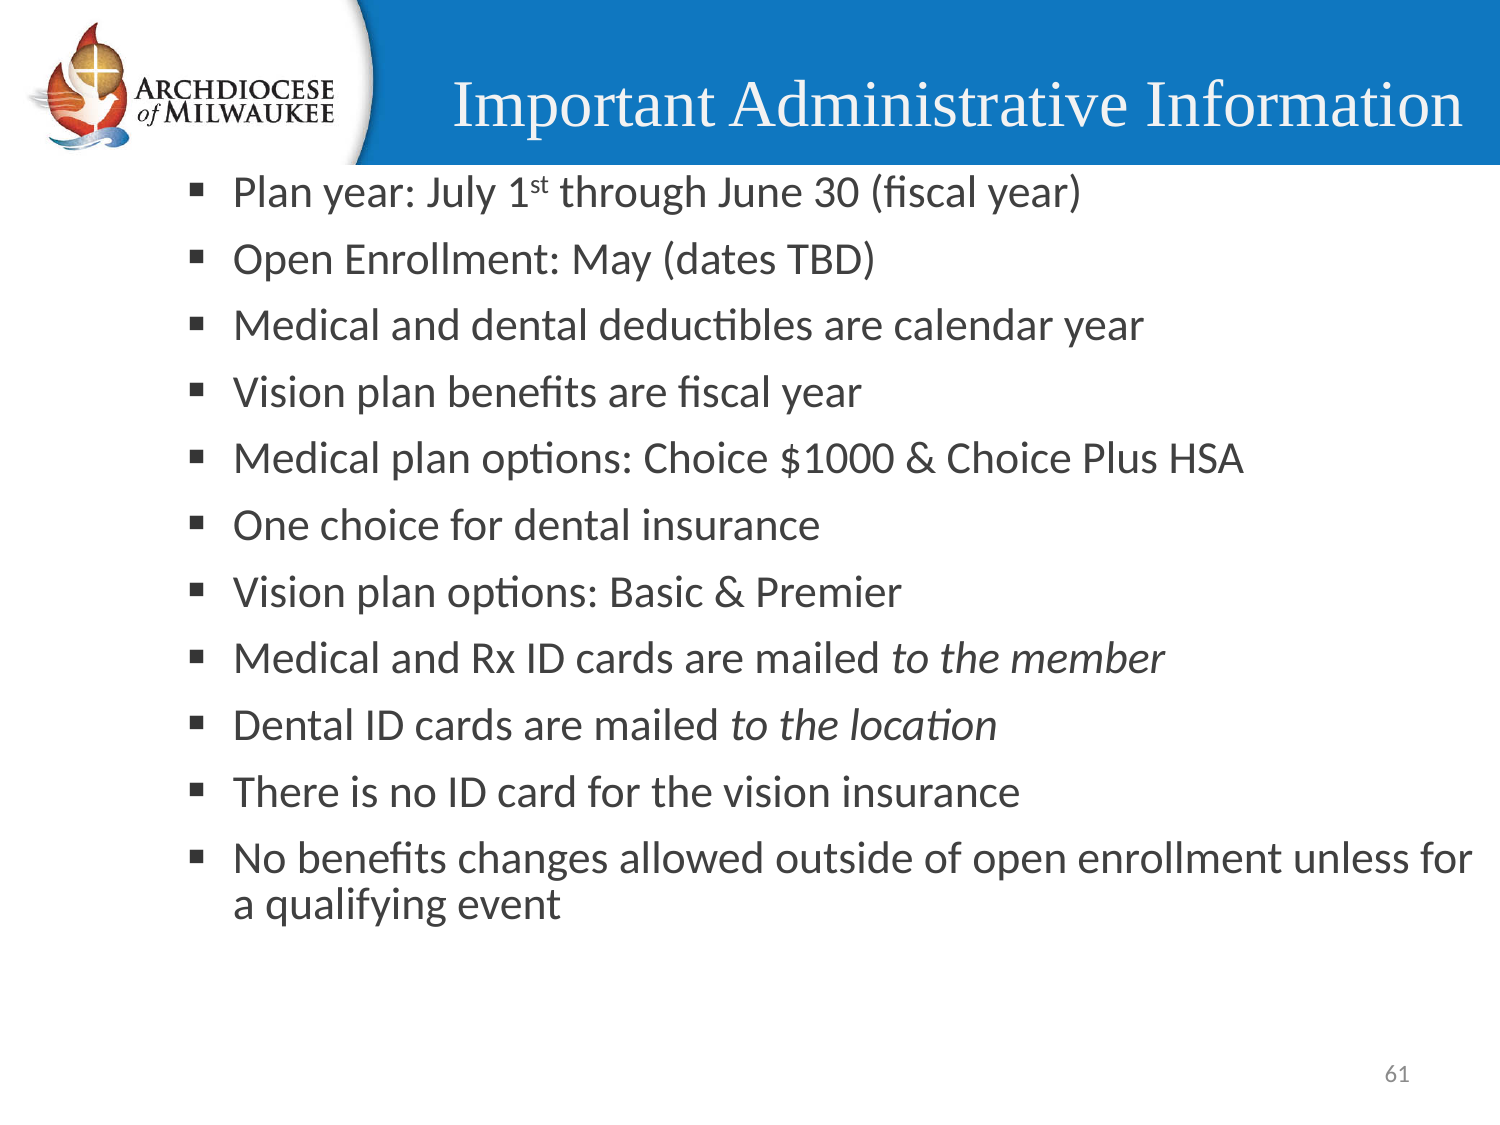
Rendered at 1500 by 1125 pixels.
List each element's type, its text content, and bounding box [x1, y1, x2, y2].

table_header Plan year: July 1st through June 30 (fiscal year) Open Enrollment: May (dates TBD) Medical and dental deductibles are calendar year Vision plan benefits are fiscal year Medical plan options: Choice $1000 & Choice Plus HSA One choice for dental insurance Vision plan options: Basic & Premier Medical and Rx ID cards are mailed to the member Dental ID cards are mailed to the location There is no ID card for the vision insurance No benefits changes allowed outside of open enrollment unless for a qualifying event [97, 173, 1500, 1125]
picture [0, 0, 1500, 166]
slide_number 61 [1074, 1042, 1425, 1103]
